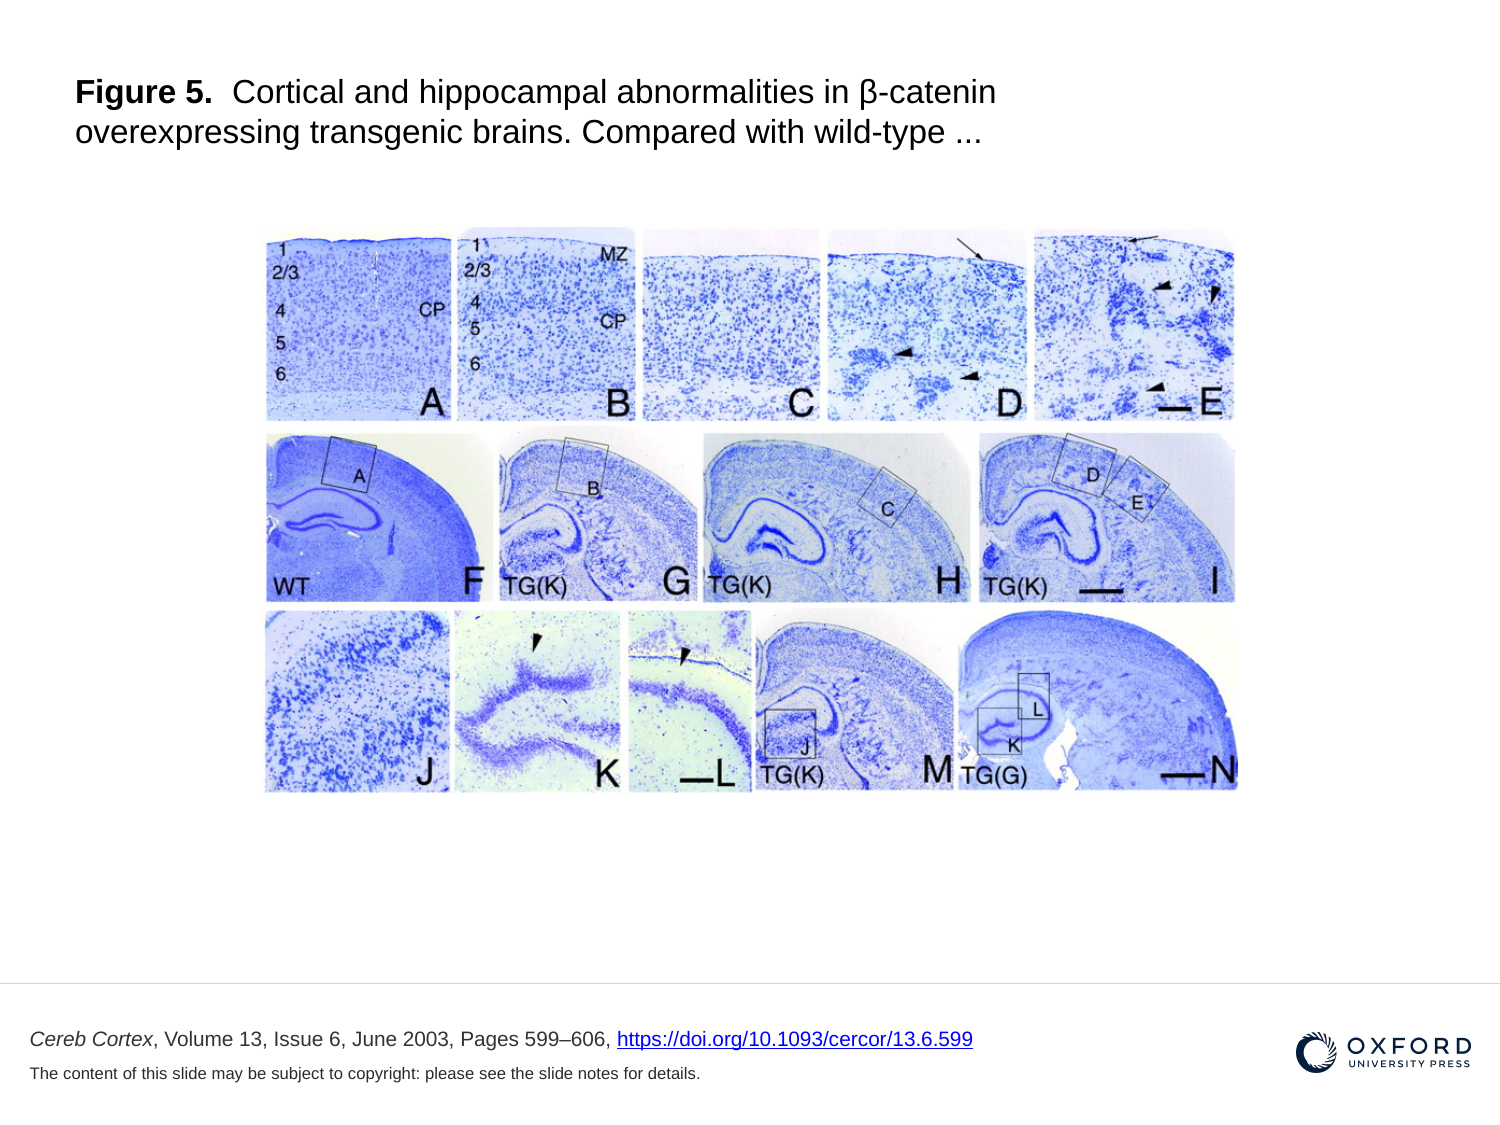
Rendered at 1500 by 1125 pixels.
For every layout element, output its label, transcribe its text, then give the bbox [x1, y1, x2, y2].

footer Cereb Cortex, Volume 13, Issue 6, June 2003, Pages 599–606, https://doi.org/10.1093/cercor/13.6.599 The content of this slide may be subject to copyright: please see the slide notes for details. [0, 983, 1260, 1125]
picture [1296, 1032, 1471, 1073]
picture [262, 224, 1238, 798]
title Figure 5. Cortical and hippocampal abnormalities in β-catenin overexpressing transgenic brains. Compared with wild-type ... [75, 69, 1078, 171]
